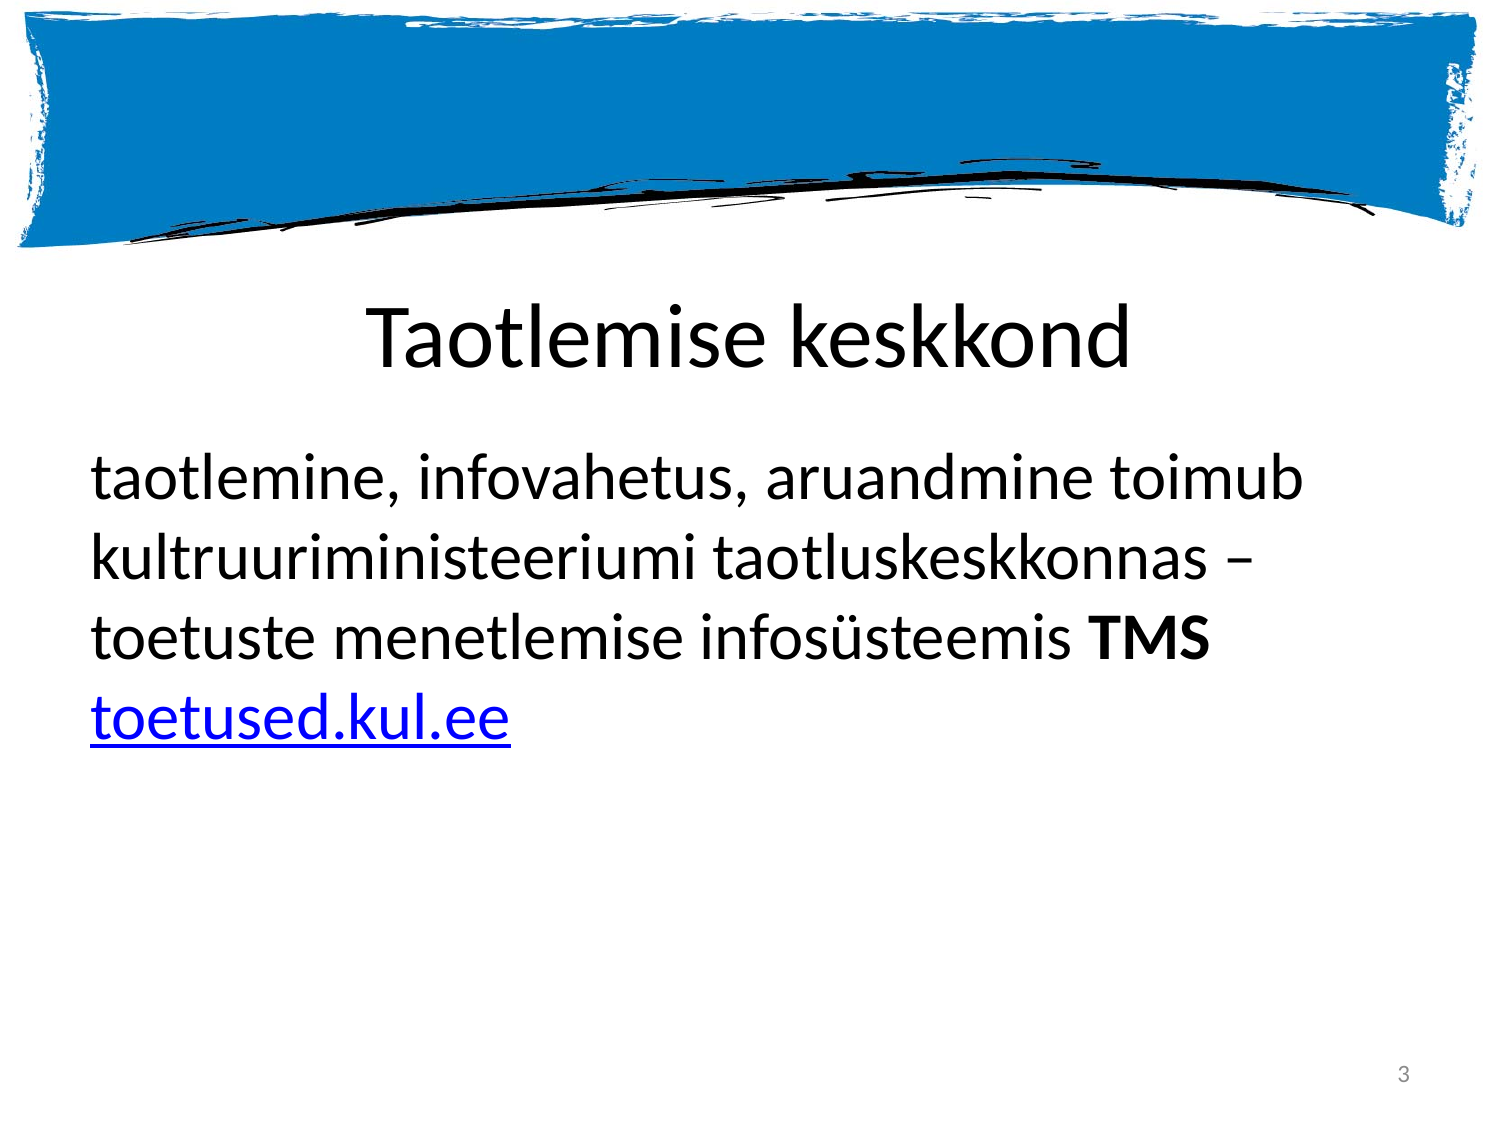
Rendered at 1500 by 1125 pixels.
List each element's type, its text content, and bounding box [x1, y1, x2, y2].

list taotlemine, infovahetus, aruandmine toimub kultruuriministeeriumi taotluskeskkonnas – toetuste menetlemise infosüsteemis TMS toetused.kul.ee [75, 425, 1425, 1005]
title Taotlemise keskkond [75, 272, 1425, 425]
picture [0, 0, 1500, 264]
slide_number 3 [1074, 1042, 1425, 1103]
